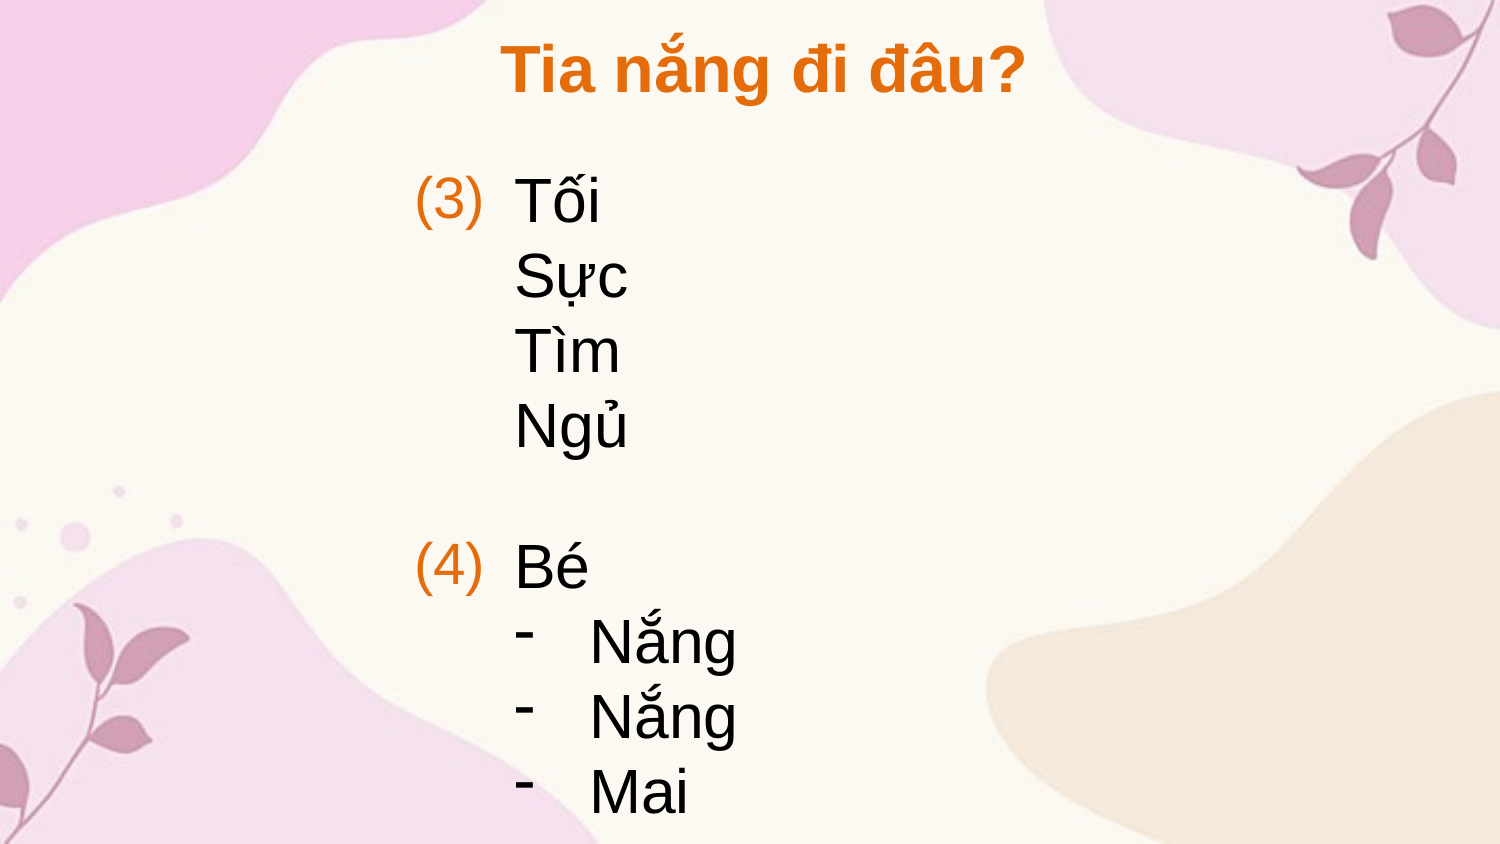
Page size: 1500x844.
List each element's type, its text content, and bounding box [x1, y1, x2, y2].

text_box (3) [387, 146, 568, 244]
text_box Tối Sực Tìm Ngủ [487, 146, 1140, 474]
text_box Bé Nắng Nắng Mai [487, 512, 1237, 840]
text_box Tia nắng đi đâu? [223, 12, 1306, 120]
picture [0, 0, 1500, 844]
text_box (4) [387, 512, 568, 610]
